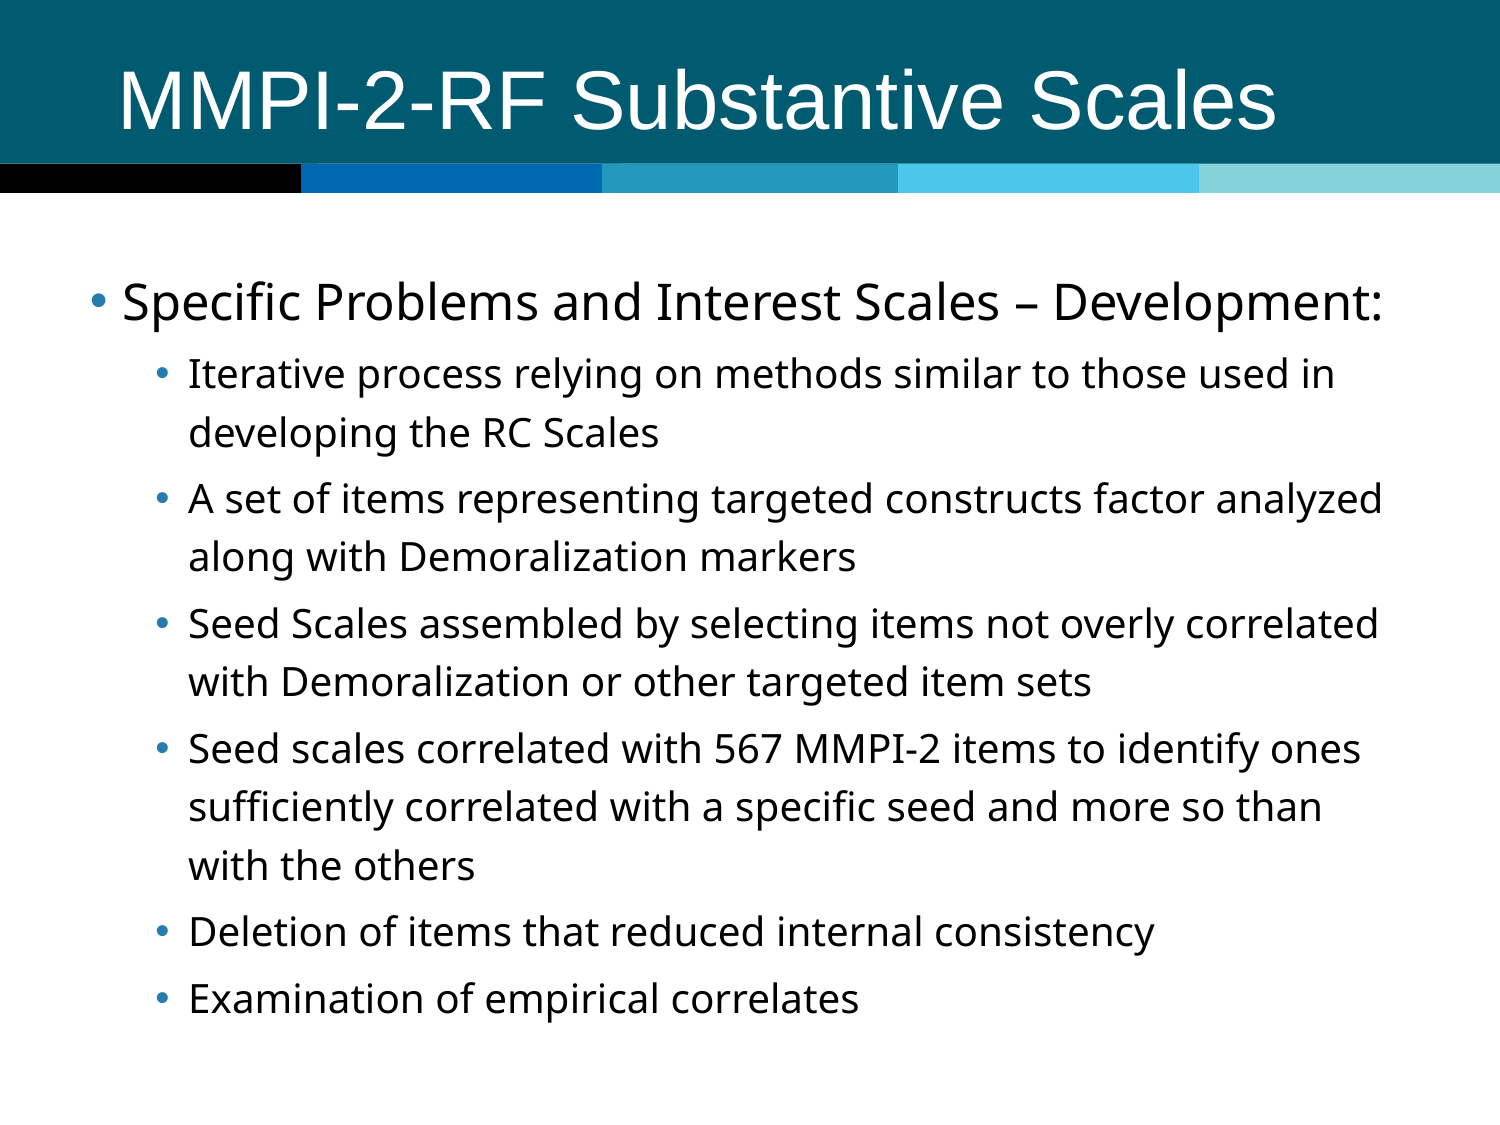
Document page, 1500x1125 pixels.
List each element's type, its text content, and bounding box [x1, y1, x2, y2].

title MMPI-2-RF Substantive Scales [103, 50, 1397, 156]
list Specific Problems and Interest Scales – Development: Iterative process relying on methods similar to those used in developing the RC Scales A set of items representing targeted constructs factor analyzed along with Demoralization markers Seed Scales assembled by selecting items not overly correlated with Demoralization or other targeted item sets Seed scales correlated with 567 MMPI-2 items to identify ones sufficiently correlated with a specific seed and more so than with the others Deletion of items that reduced internal consistency Examination of empirical correlates [75, 249, 1413, 1063]
